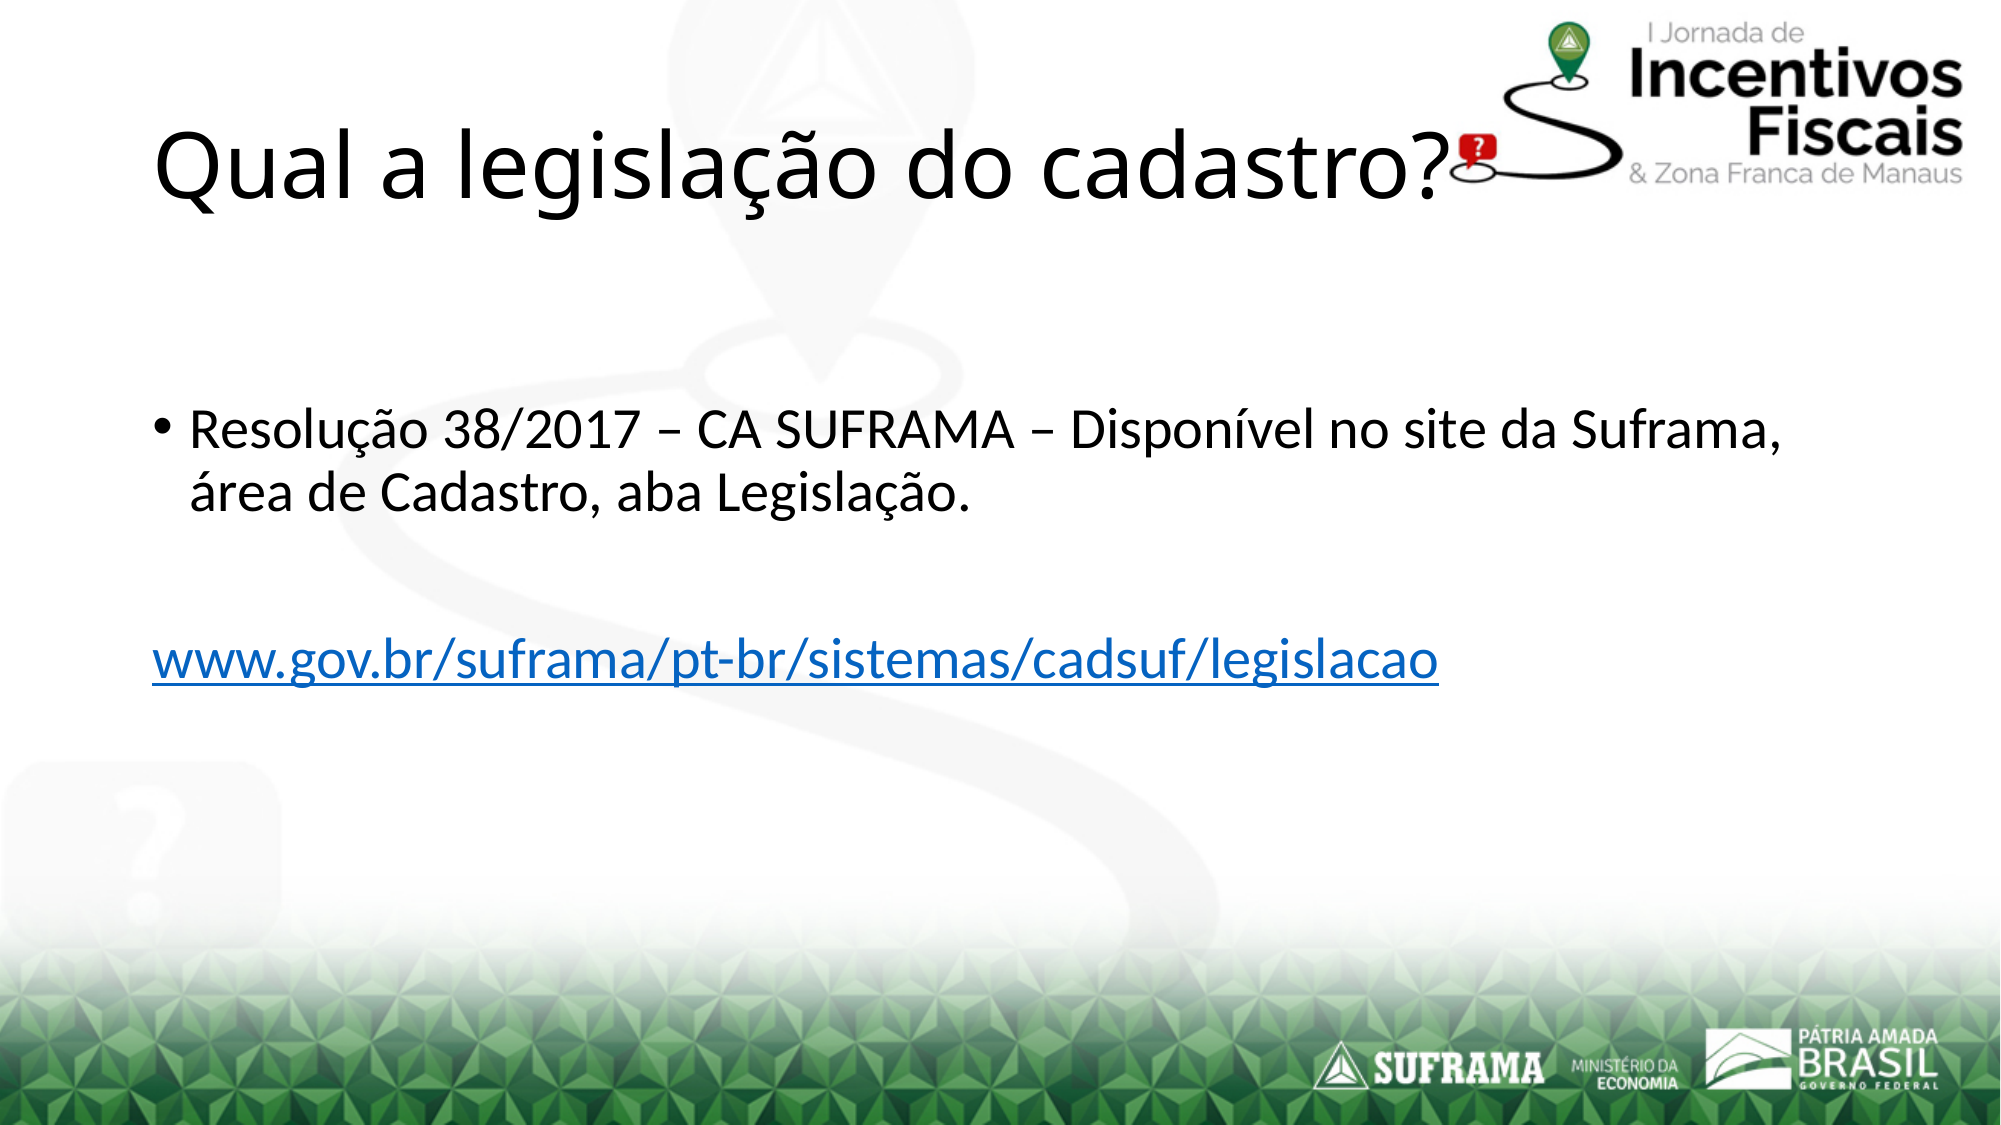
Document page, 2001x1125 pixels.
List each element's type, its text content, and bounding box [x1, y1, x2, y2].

title Qual a legislação do cadastro? [137, 59, 1863, 278]
list Resolução 38/2017 – CA SUFRAMA – Disponível no site da Suframa, área de Cadastro, aba Legislação. www.gov.br/suframa/pt-br/sistemas/cadsuf/legislacao [137, 299, 1863, 1014]
picture [0, 0, 2001, 1125]
